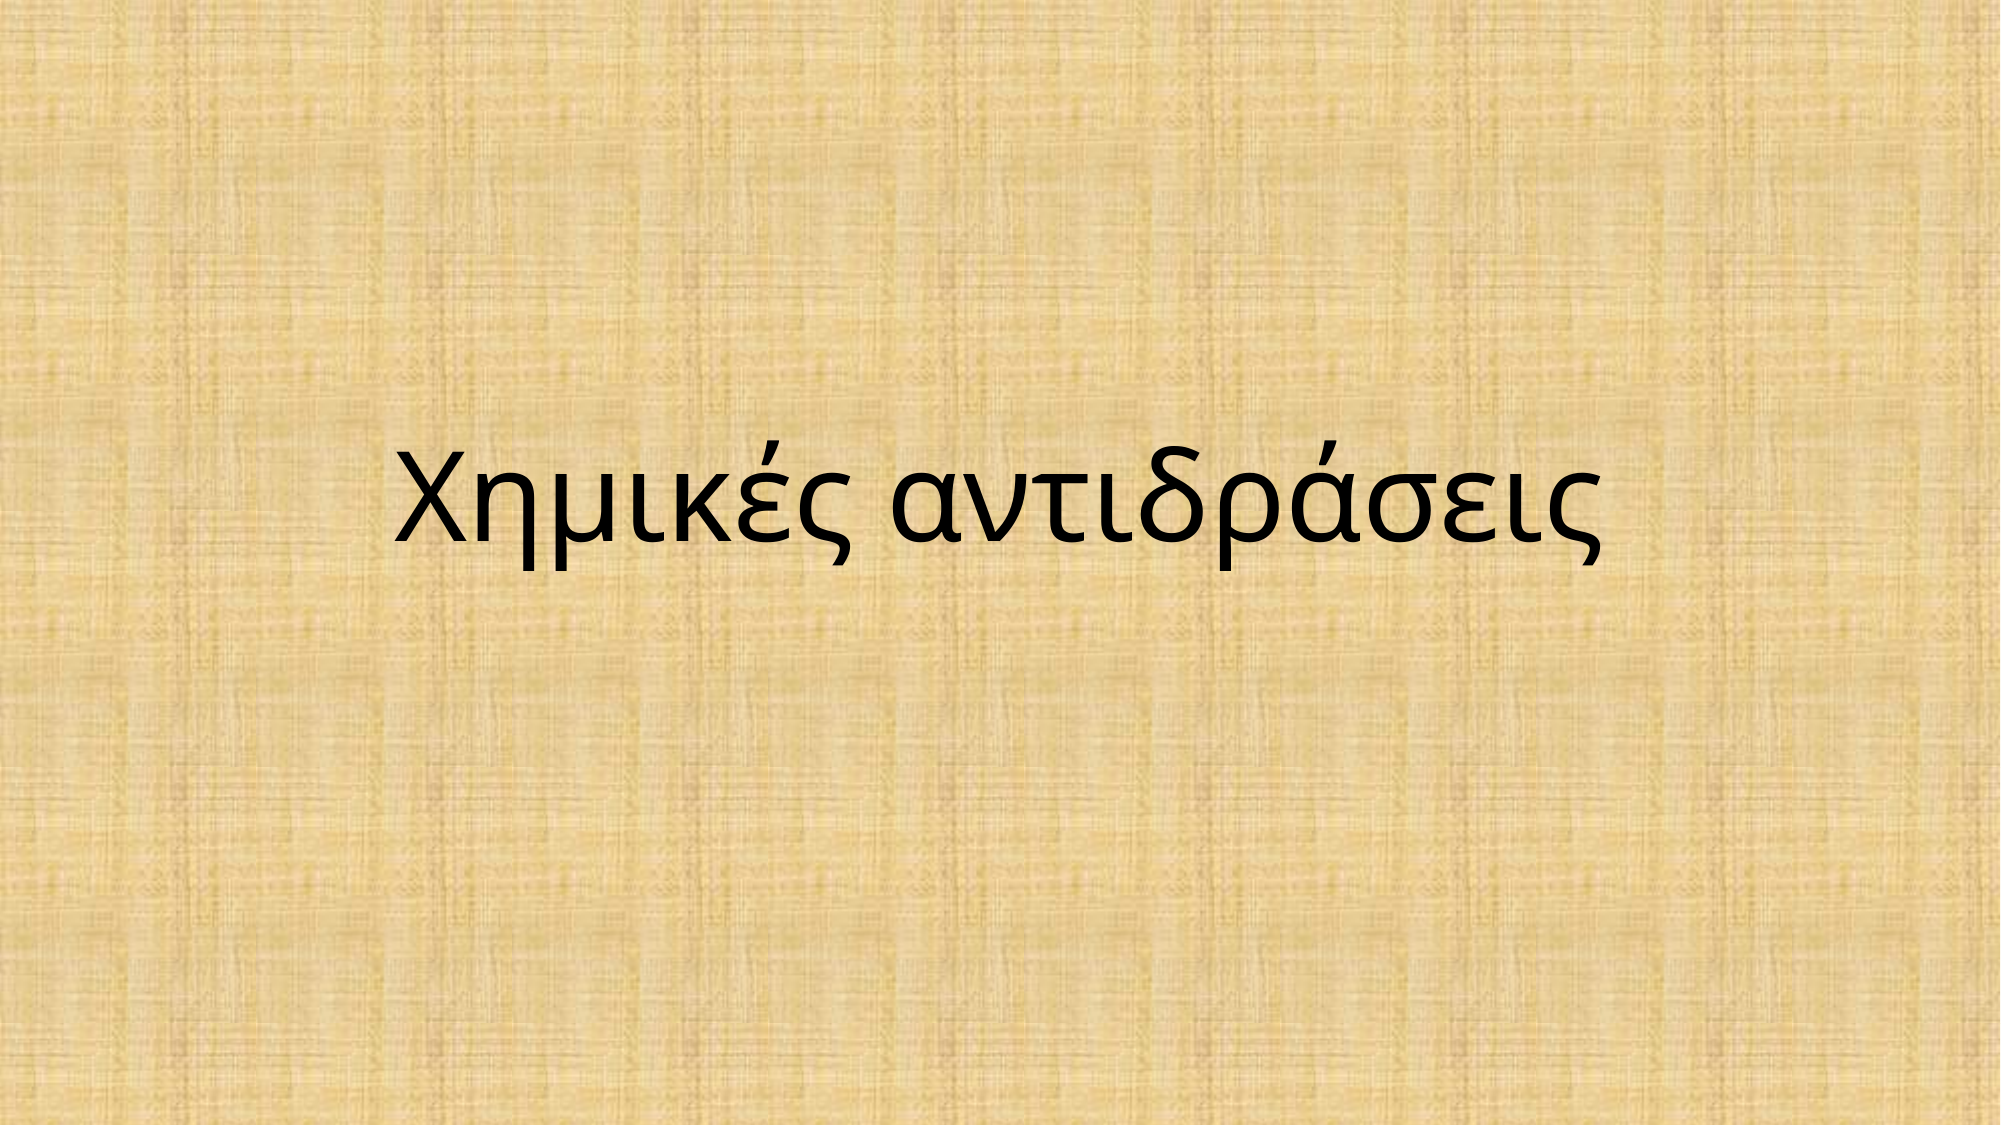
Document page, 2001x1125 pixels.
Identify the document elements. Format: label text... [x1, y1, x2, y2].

picture [0, 0, 2001, 1125]
title Χημικές αντιδράσεις [249, 184, 1750, 576]
